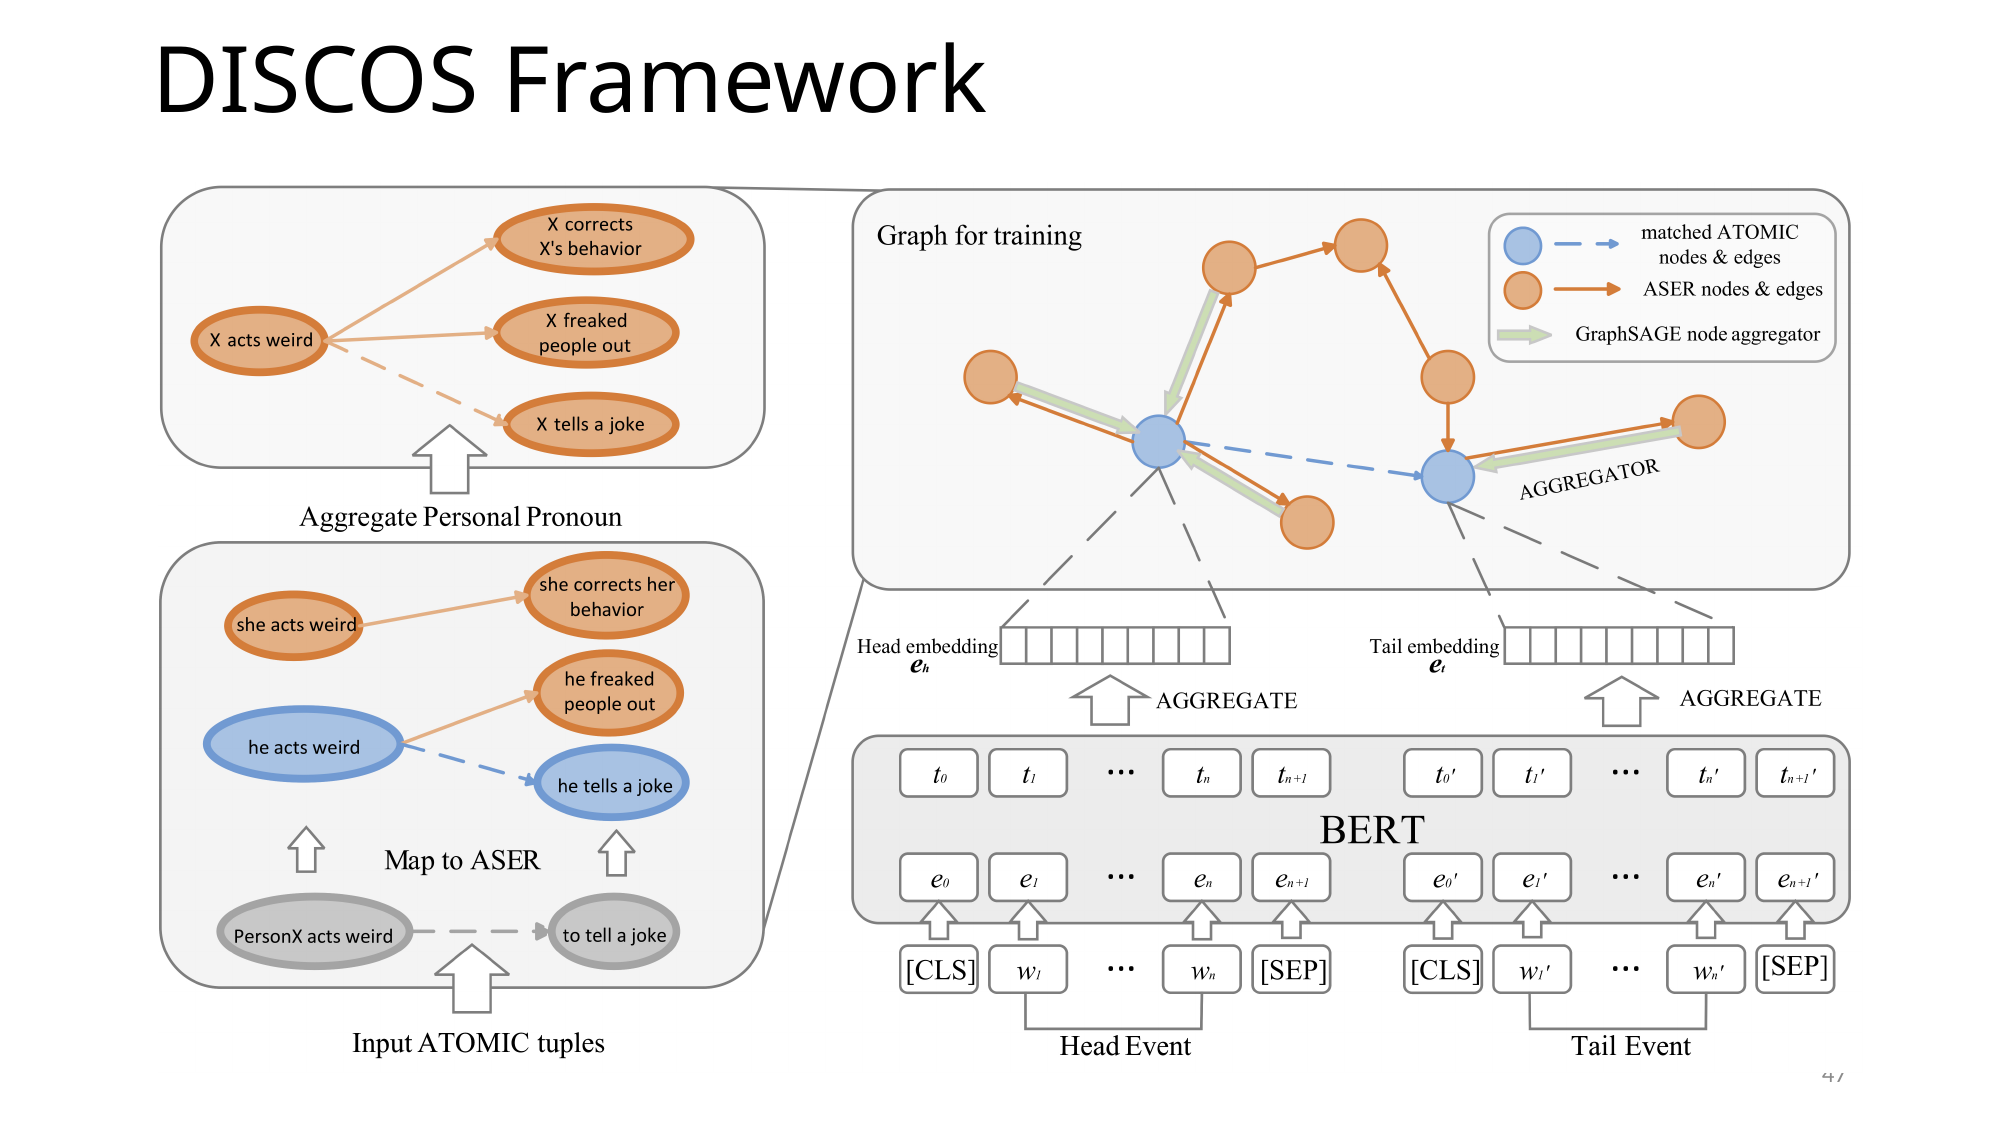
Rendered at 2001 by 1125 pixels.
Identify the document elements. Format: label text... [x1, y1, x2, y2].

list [158, 182, 1863, 1073]
slide_number 47 [1412, 1073, 1863, 1103]
title DISCOS Framework [137, 3, 1863, 162]
